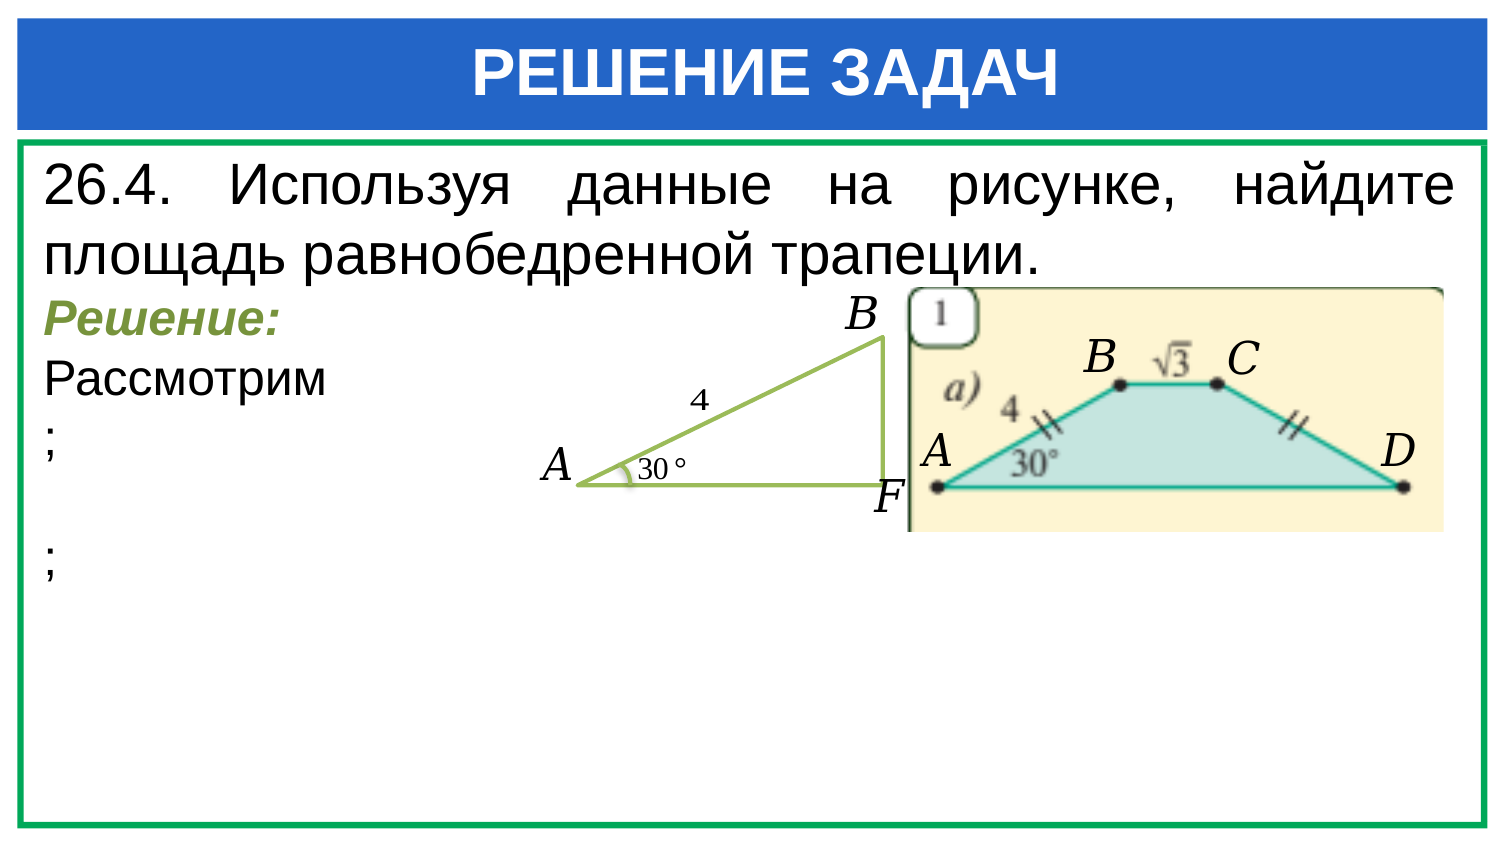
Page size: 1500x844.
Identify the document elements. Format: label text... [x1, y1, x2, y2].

list [17, 138, 1491, 314]
text_box [575, 464, 615, 488]
picture [903, 287, 1444, 532]
text_box РЕШЕНИЕ ЗАДАЧ [41, 28, 1491, 109]
text_box [620, 335, 885, 488]
text_box [617, 462, 633, 486]
